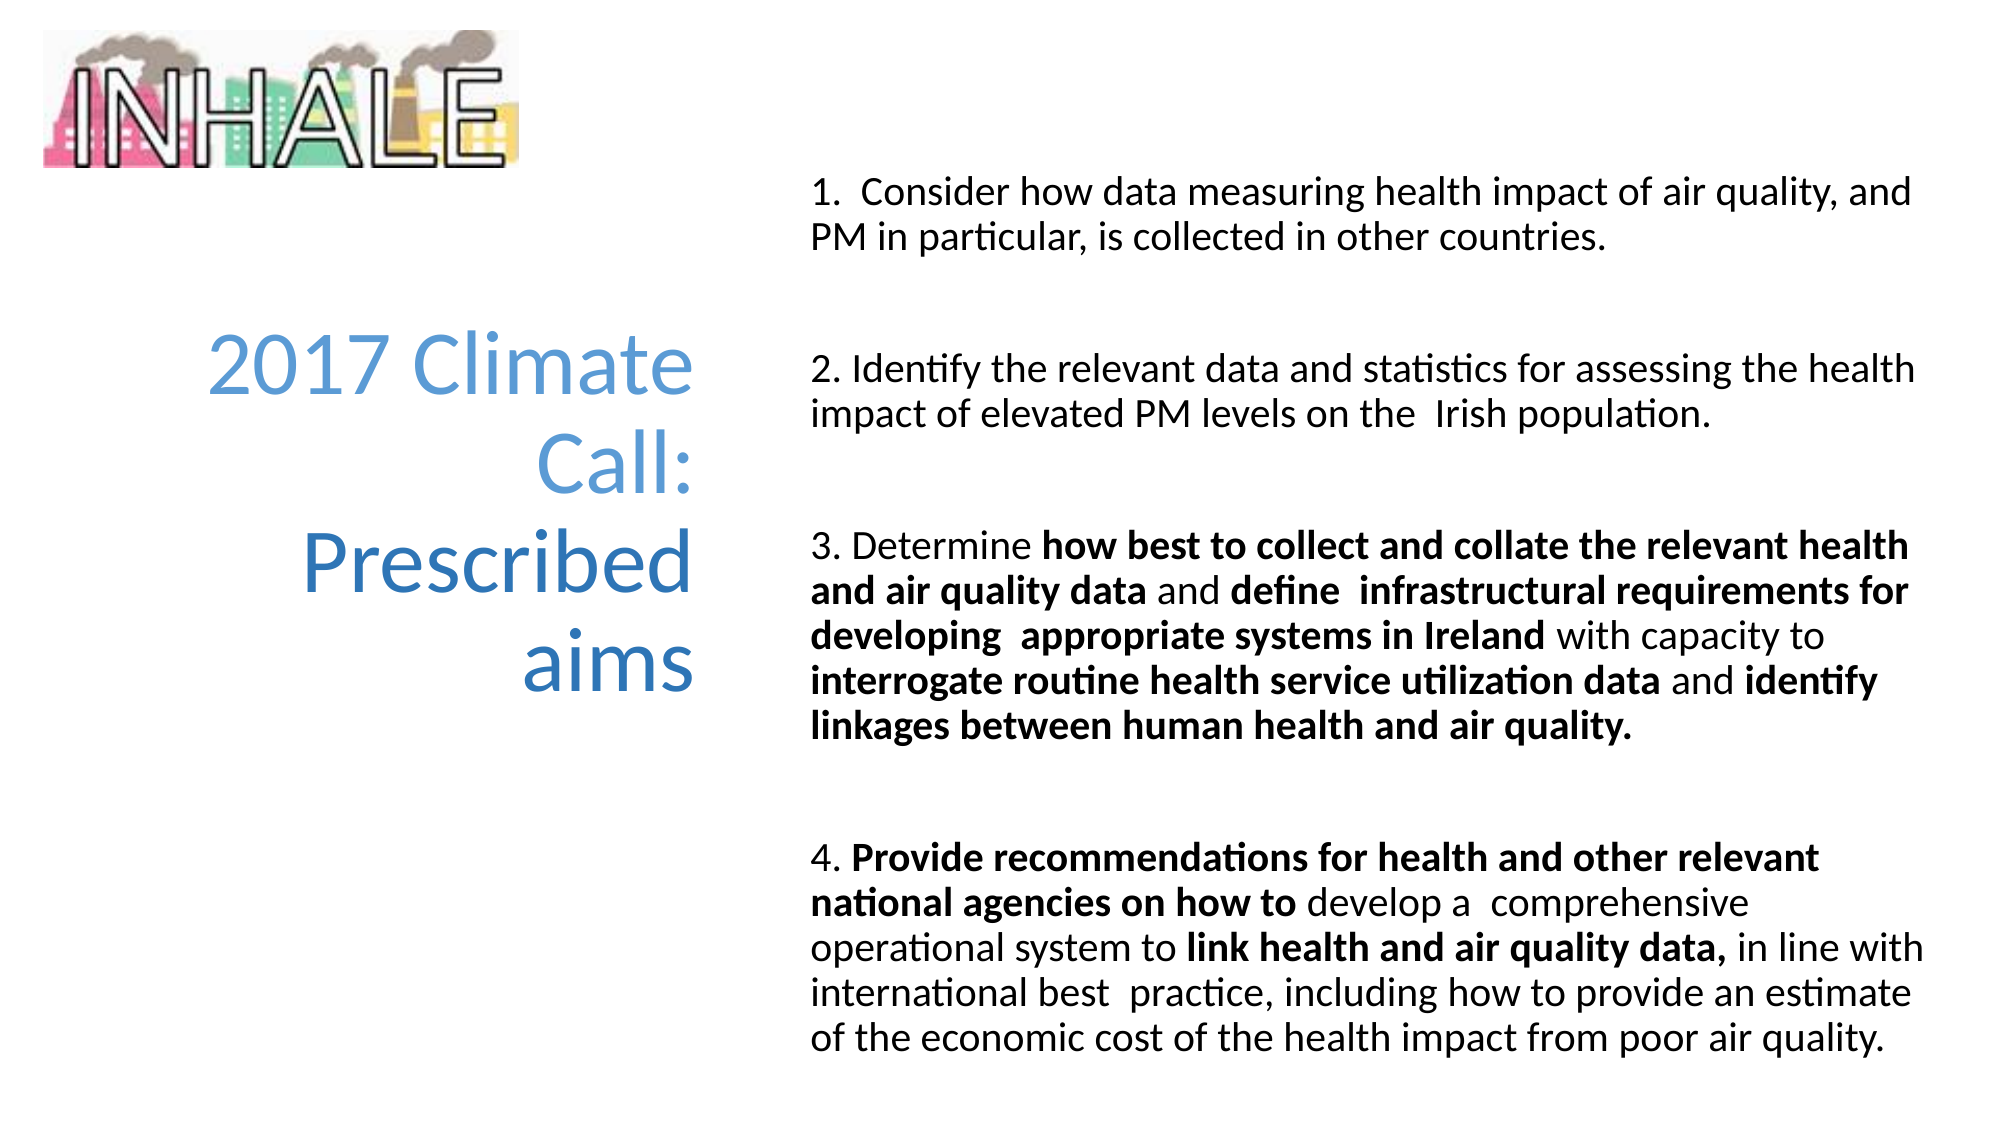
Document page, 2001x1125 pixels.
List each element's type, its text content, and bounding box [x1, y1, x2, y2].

picture [43, 30, 519, 168]
list 1. Consider how data measuring health impact of air quality, and PM in particular, is collected in other countries. 2. Identify the relevant data and statistics for assessing the health impact of elevated PM levels on the Irish population. 3. Determine how best to collect and collate the relevant health and air quality data and define infrastructural requirements for developing appropriate systems in Ireland with capacity to interrogate routine health service utilization data and identify linkages between human health and air quality. 4. Provide recommendations for health and other relevant national agencies on how to develop a comprehensive operational system to link health and air quality data, in line with international best practice, including how to provide an estimate of the economic cost of the health impact from poor air quality. [795, 158, 1948, 1073]
title 2017 Climate Call: Prescribed aims [137, 158, 711, 967]
